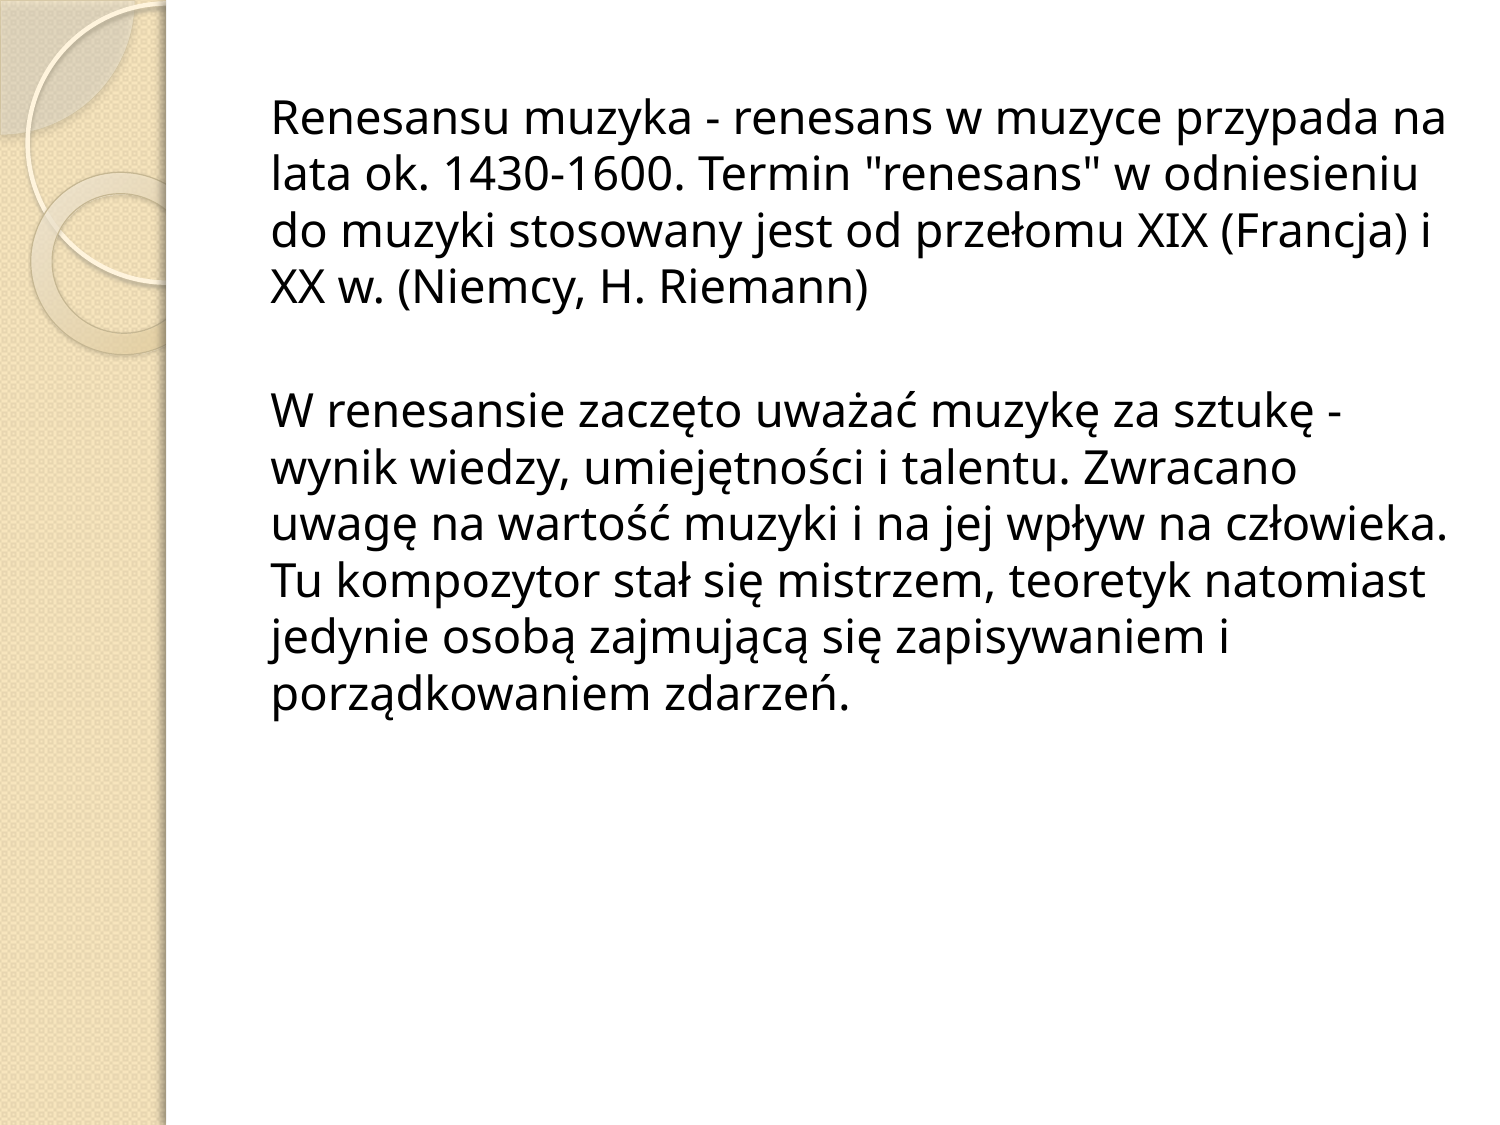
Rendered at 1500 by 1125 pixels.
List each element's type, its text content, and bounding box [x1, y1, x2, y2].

list Renesansu muzyka - renesans w muzyce przypada na lata ok. 1430-1600. Termin "renesans" w odniesieniu do muzyki stosowany jest od przełomu XIX (Francja) i XX w. (Niemcy, H. Riemann) W renesansie zaczęto uważać muzykę za sztukę - wynik wiedzy, umiejętności i talentu. Zwracano uwagę na wartość muzyki i na jej wpływ na człowieka. Tu kompozytor stał się mistrzem, teoretyk natomiast jedynie osobą zajmującą się zapisywaniem i porządkowaniem zdarzeń. [199, 23, 1466, 1090]
